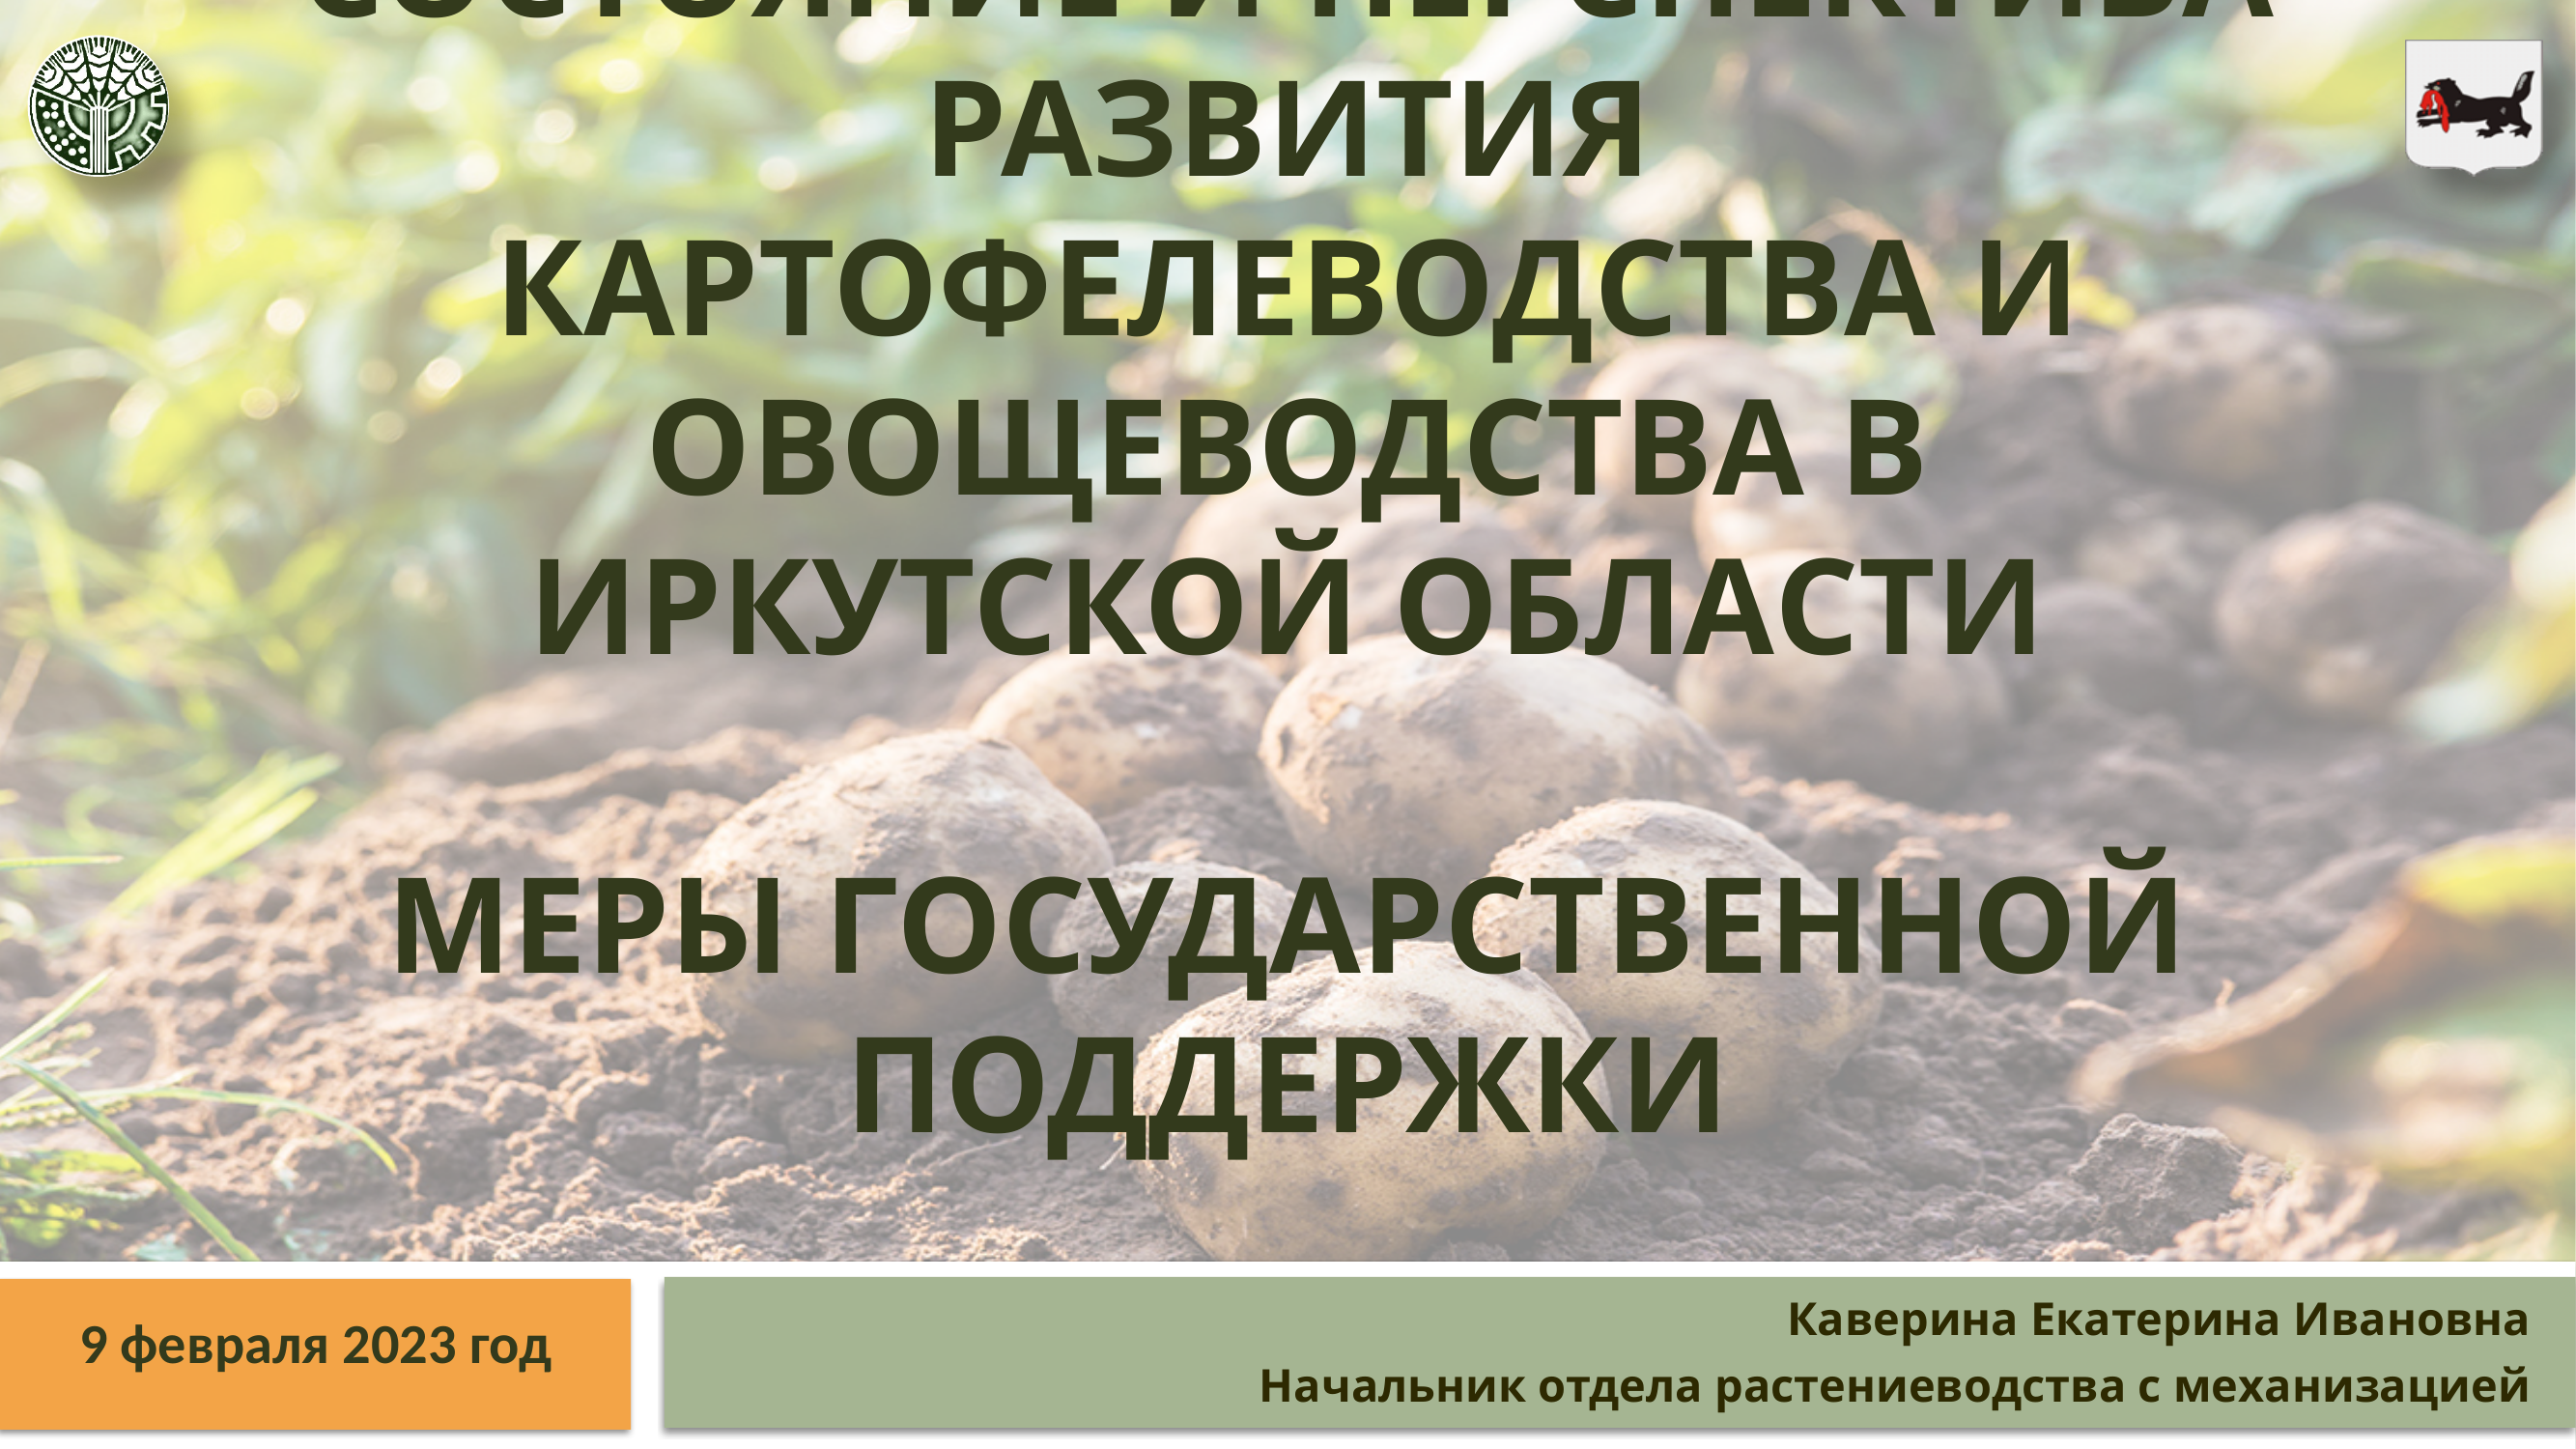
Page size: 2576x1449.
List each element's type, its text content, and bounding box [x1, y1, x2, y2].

title СОСТОЯНИЕ И ПЕРСПЕКТИВА РАЗВИТИЯ КАРТОФЕЛЕВОДСТВА И ОВОЩЕВОДСТВА В ИРКУТСКОЙ ОБЛАСТИ МЕРЫ ГОСУДАРСТВЕННОЙ ПОДДЕРЖКИ [227, 1296, 2349, 1449]
subtitle Каверина Екатерина Ивановна Начальник отдела растениеводства с механизацией [665, 1278, 2555, 1424]
text_box 1000 руб. на 1 тонну реализованного в текущем году картофеля собственного производства 1500 руб. на 1 тонну реализованных в текущем году овощей открытого грунта собственного производства [0, 0, 2576, 1261]
picture [2405, 40, 2543, 178]
text_box 9 февраля 2023 год [55, 1294, 580, 1387]
picture [27, 35, 170, 178]
